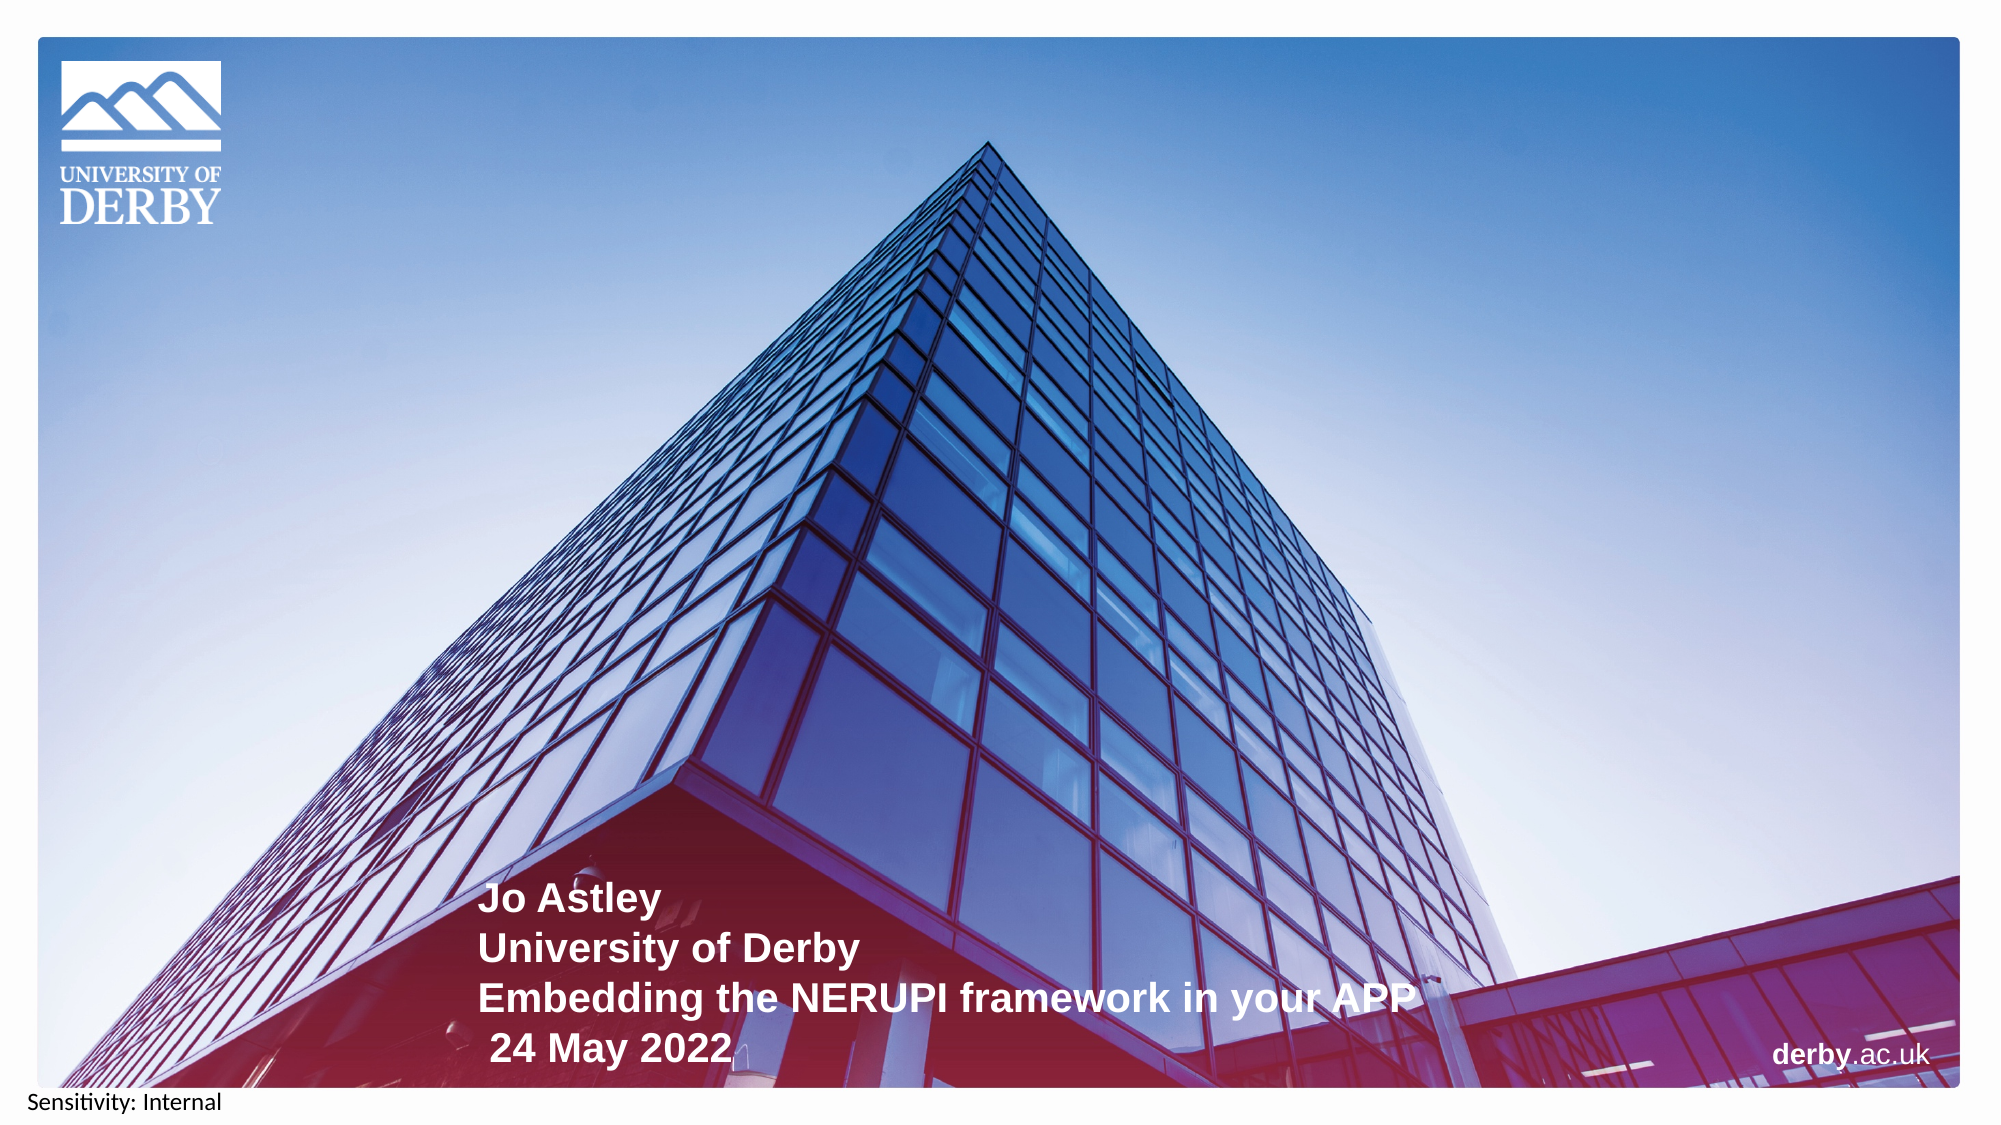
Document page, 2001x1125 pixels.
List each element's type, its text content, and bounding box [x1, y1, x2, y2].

picture [0, 0, 2001, 1125]
text_box Jo Astley University of Derby Embedding the NERUPI framework in your APP 24 May 2022 [462, 863, 1543, 1125]
